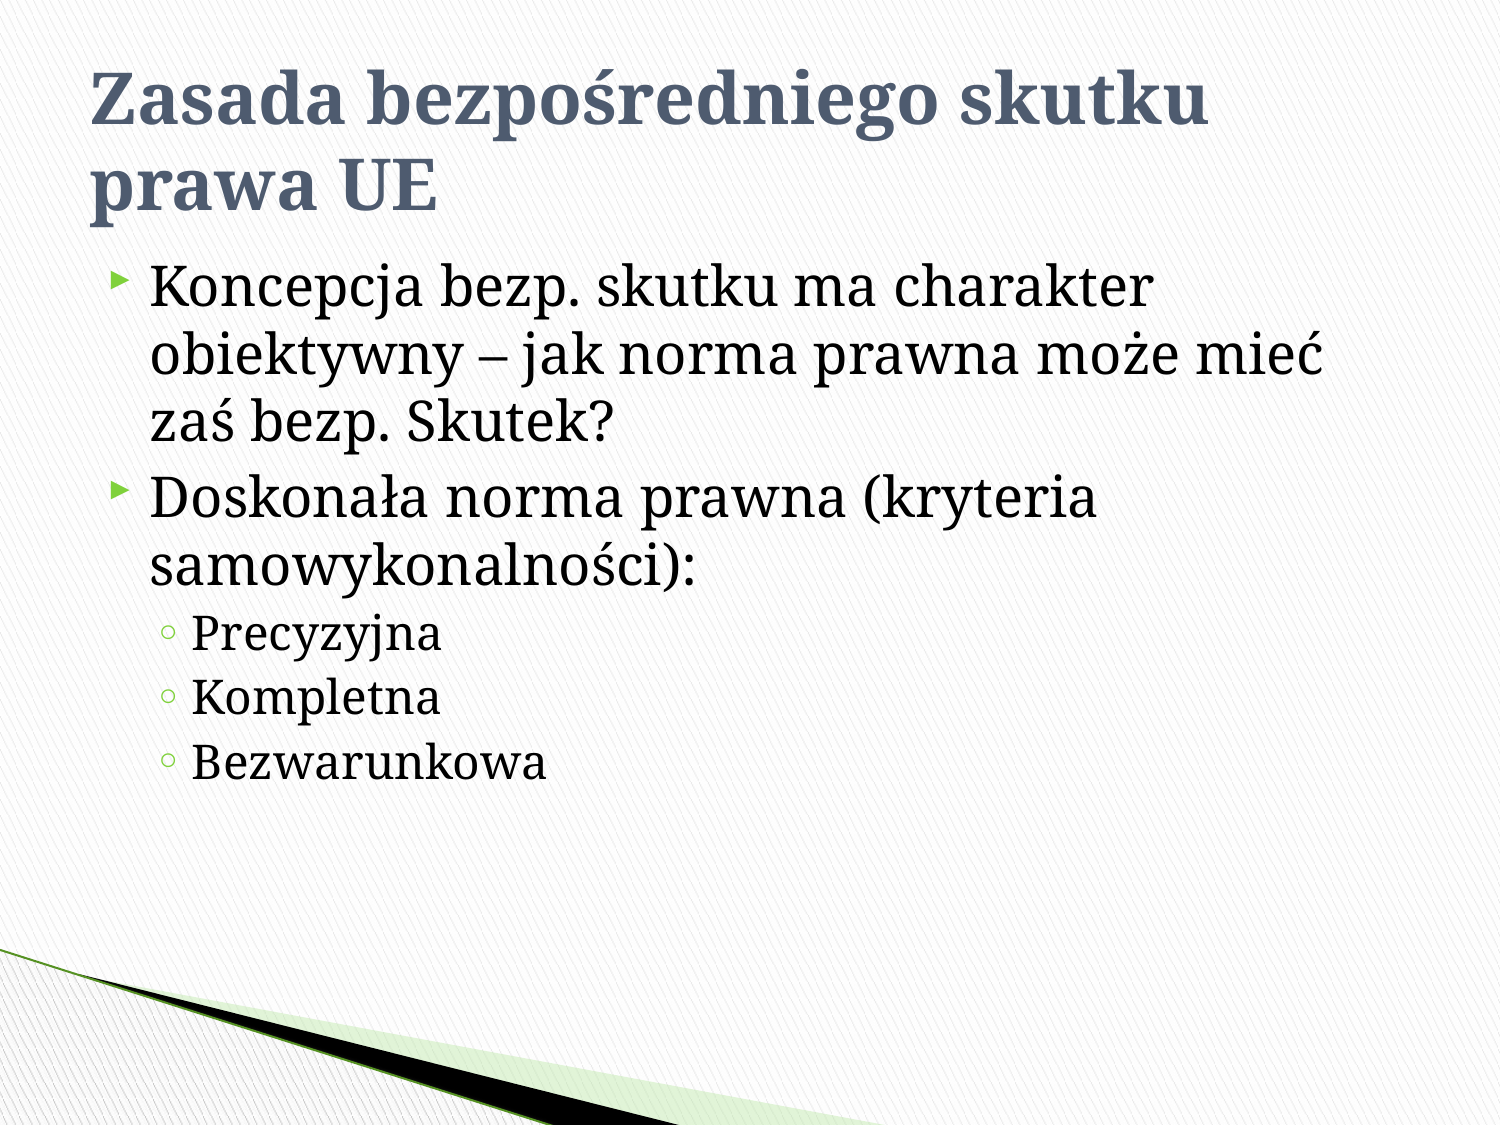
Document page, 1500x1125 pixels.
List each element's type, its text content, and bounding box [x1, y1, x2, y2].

list Koncepcja bezp. skutku ma charakter obiektywny – jak norma prawna może mieć zaś bezp. Skutek? Doskonała norma prawna (kryteria samowykonalności): Precyzyjna Kompletna Bezwarunkowa [75, 243, 1425, 986]
title Zasada bezpośredniego skutku prawa UE [75, 45, 1425, 233]
